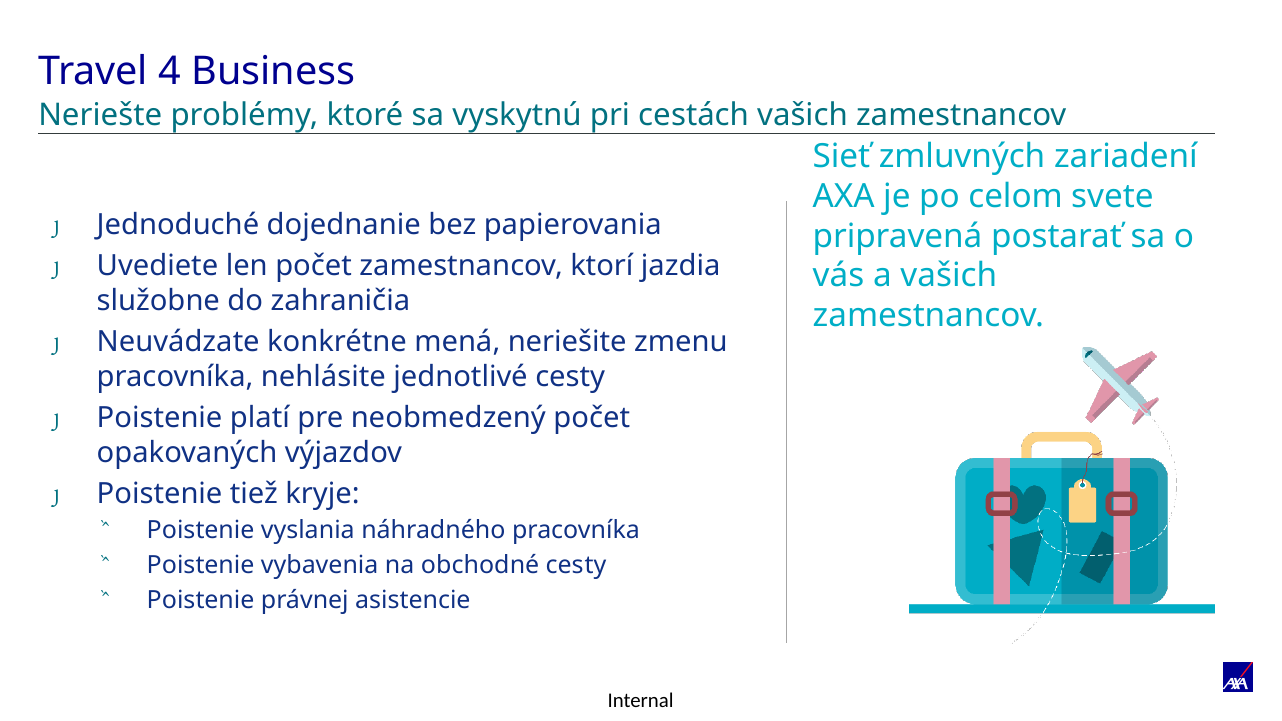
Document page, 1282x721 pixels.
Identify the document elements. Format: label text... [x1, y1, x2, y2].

picture [1223, 662, 1253, 692]
list Neriešte problémy, ktoré sa vyskytnú pri cestách vašich zamestnancov [38, 94, 1244, 130]
title Travel 4 Business [38, 45, 1244, 93]
text_box Sieť zmluvných zariadení AXA je po celom svete pripravená postarať sa o vás a vašich zamestnancov. [812, 141, 1200, 334]
list Jednoduché dojednanie bez papierovania Uvediete len počet zamestnancov, ktorí jazdia služobne do zahraničia Neuvádzate konkrétne mená, neriešite zmenu pracovníka, nehlásite jednotlivé cesty Poistenie platí pre neobmedzený počet opakovaných výjazdov Poistenie tiež kryje: Poistenie vyslania náhradného pracovníka Poistenie vybavenia na obchodné cesty Poistenie právnej asistencie [39, 198, 748, 677]
picture [909, 347, 1215, 644]
